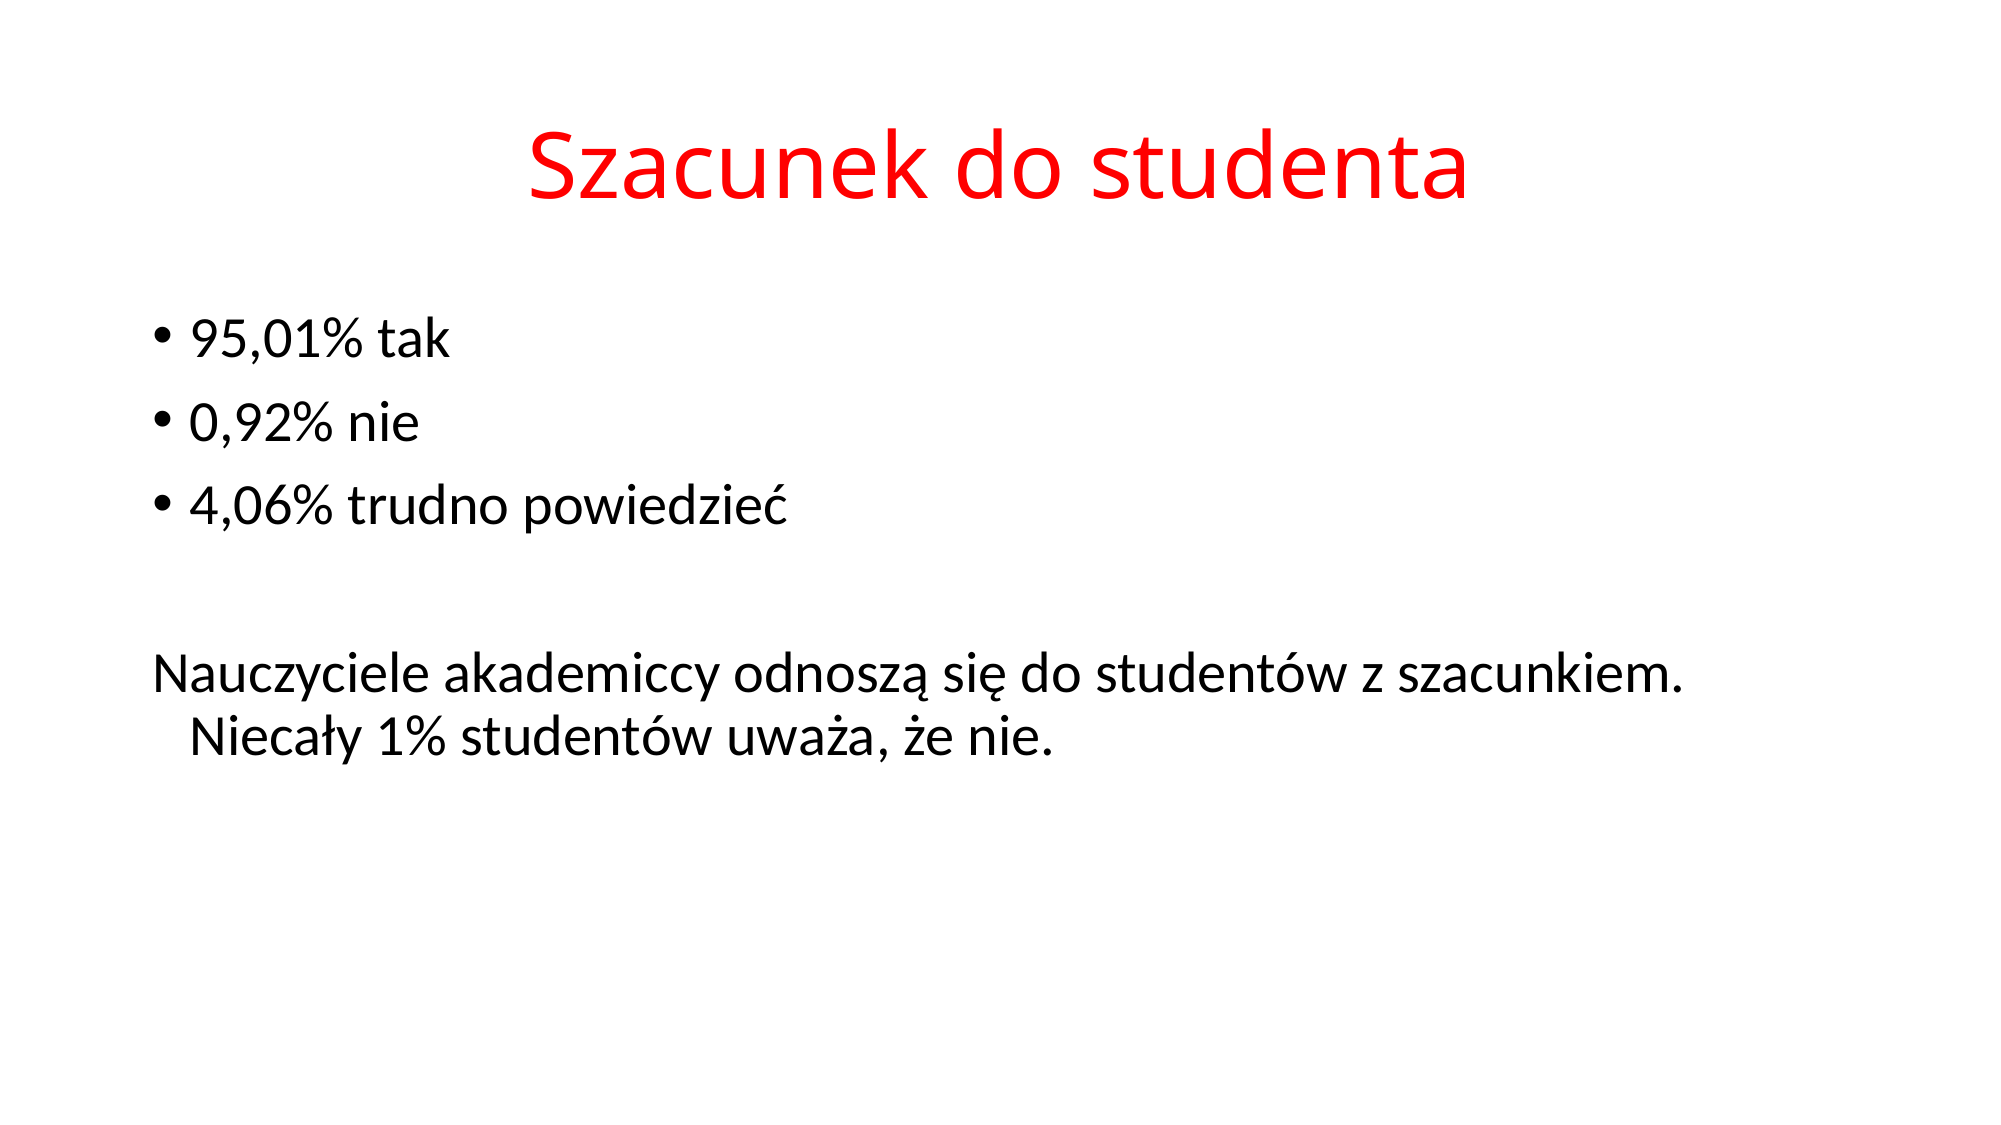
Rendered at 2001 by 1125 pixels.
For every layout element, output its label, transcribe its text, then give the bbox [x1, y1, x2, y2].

title Szacunek do studenta [137, 59, 1863, 278]
list 95,01% tak 0,92% nie 4,06% trudno powiedzieć Nauczyciele akademiccy odnoszą się do studentów z szacunkiem. Niecały 1% studentów uważa, że nie. [137, 299, 1863, 1014]
